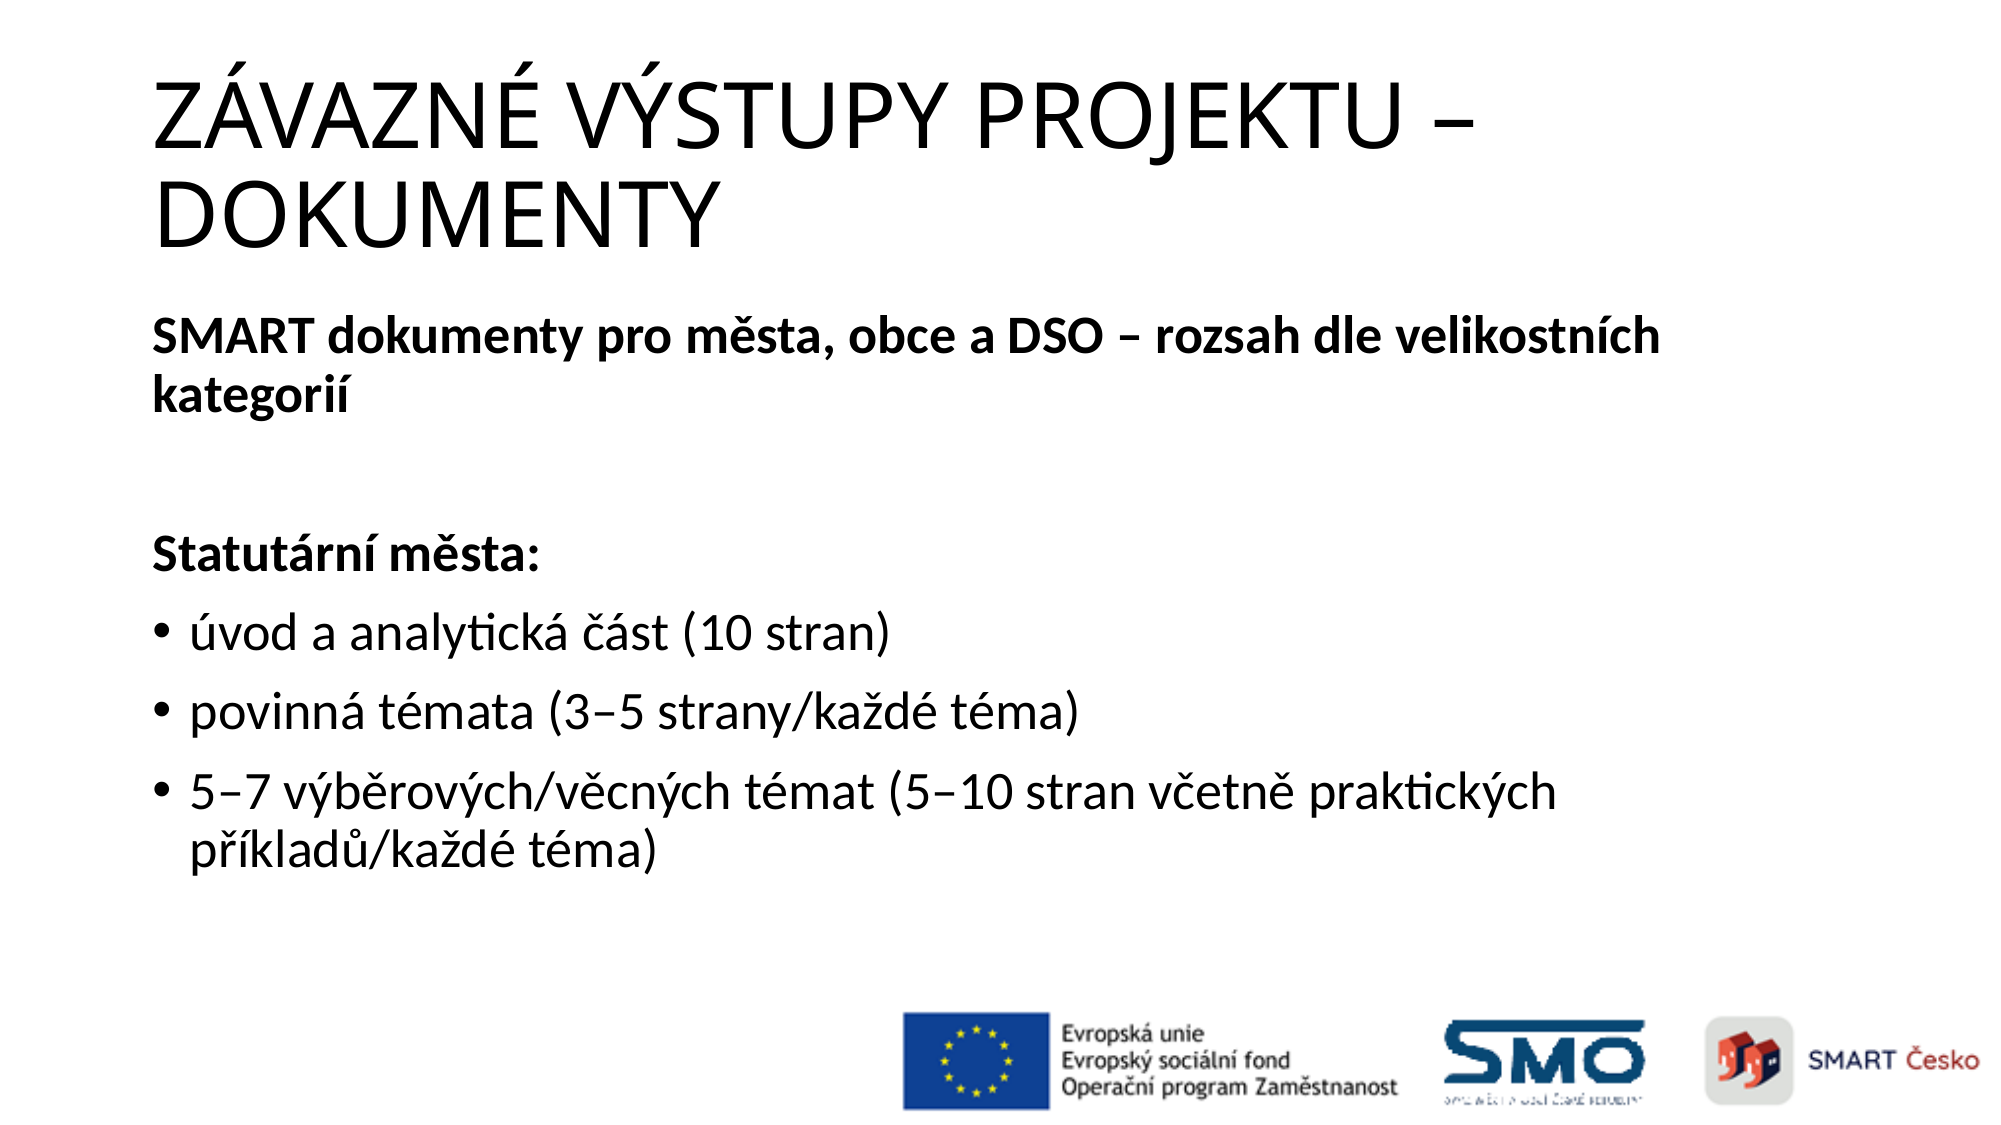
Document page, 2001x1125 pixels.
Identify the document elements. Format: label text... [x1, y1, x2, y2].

title ZÁVAZNÉ VÝSTUPY PROJEKTU – DOKUMENTY [137, 59, 1863, 278]
picture [870, 989, 2000, 1125]
list SMART dokumenty pro města, obce a DSO – rozsah dle velikostních kategorií Statutární města: úvod a analytická část (10 stran) povinná témata (3–5 strany/každé téma) 5–7 výběrových/věcných témat (5–10 stran včetně praktických příkladů/každé téma) [137, 299, 1863, 1014]
